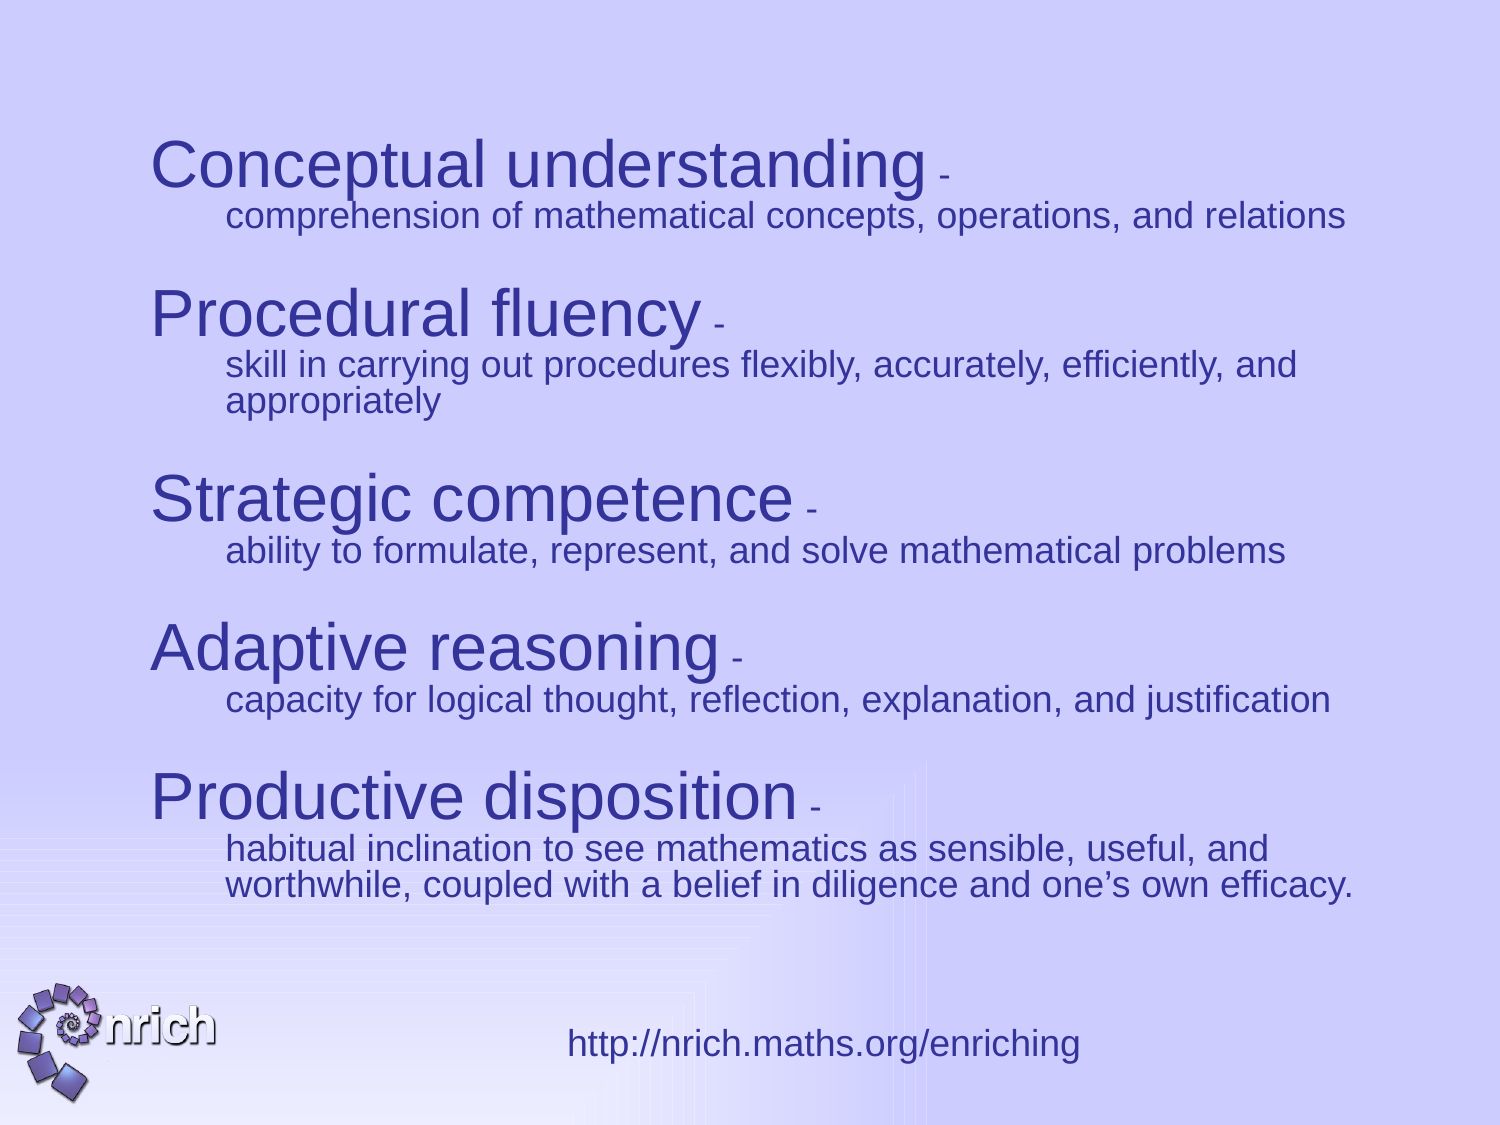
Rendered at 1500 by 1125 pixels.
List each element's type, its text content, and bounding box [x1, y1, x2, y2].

list Conceptual understanding - comprehension of mathematical concepts, operations, and relations Procedural fluency - skill in carrying out procedures flexibly, accurately, efficiently, and appropriately Strategic competence - ability to formulate, represent, and solve mathematical problems Adaptive reasoning - capacity for logical thought, reflection, explanation, and justification Productive disposition - habitual inclination to see mathematics as sensible, useful, and worthwhile, coupled with a belief in diligence and one’s own efficacy. [135, 90, 1388, 929]
picture [10, 979, 217, 1109]
